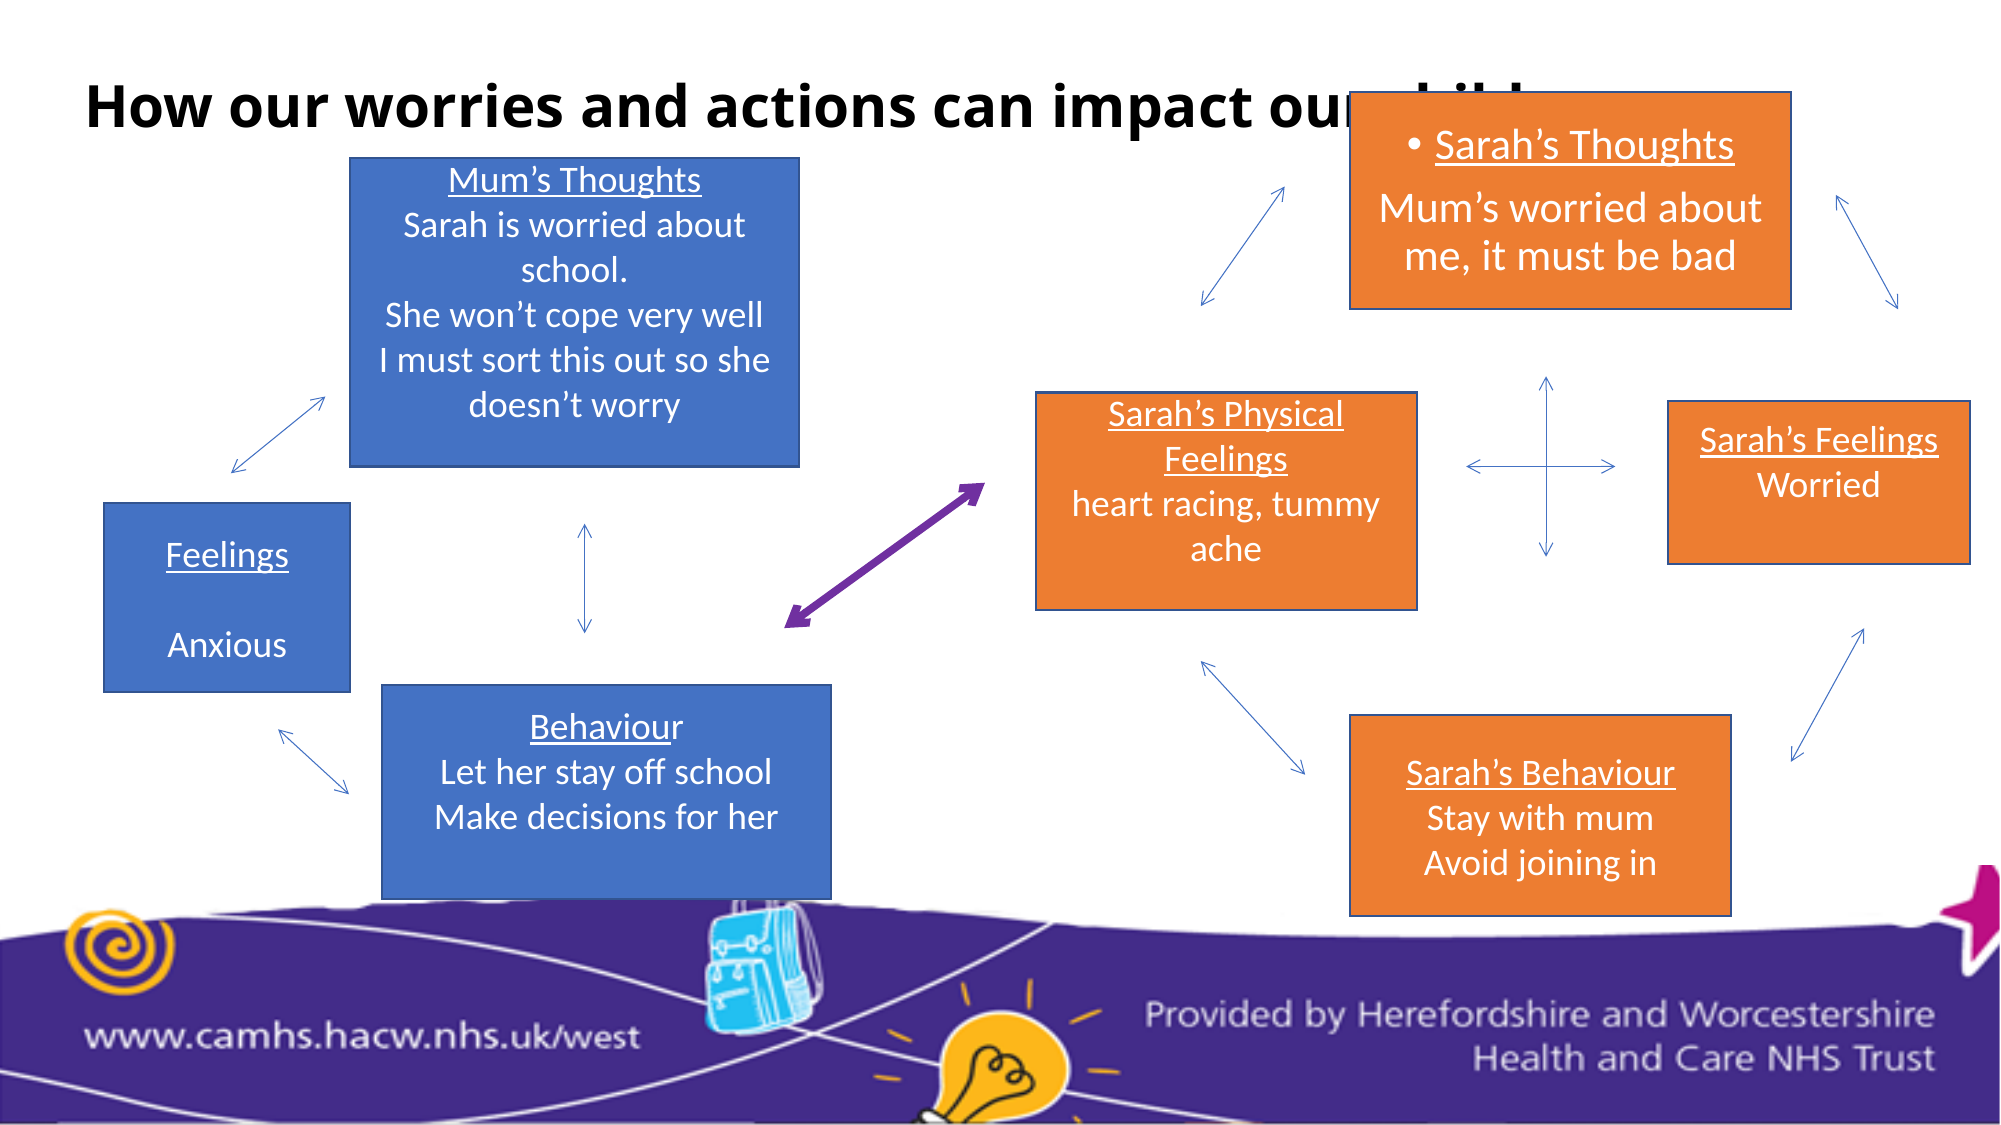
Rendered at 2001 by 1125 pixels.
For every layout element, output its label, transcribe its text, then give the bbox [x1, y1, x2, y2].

text_box Mum’s Thoughts Sarah is worried about school. She won’t cope very well I must sort this out so she doesn’t worry [349, 157, 800, 468]
text_box Feelings Anxious [103, 502, 351, 693]
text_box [278, 729, 349, 795]
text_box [1835, 194, 1899, 310]
text_box Sarah’s Physical Feelings heart racing, tummy ache [1035, 391, 1418, 611]
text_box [1790, 628, 1865, 762]
text_box Sarah’s Feelings Worried [1667, 400, 1971, 565]
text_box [657, 391, 764, 457]
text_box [230, 396, 326, 474]
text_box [1200, 186, 1285, 307]
text_box Sarah’s Behaviour Stay with mum Avoid joining in [1349, 714, 1732, 917]
picture [0, 865, 2000, 1125]
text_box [784, 482, 985, 629]
title How our worries and actions can impact our child [69, 0, 1795, 218]
text_box Behaviour Let her stay off school Make decisions for her [381, 684, 832, 900]
list Sarah’s Thoughts Mum’s worried about me, it must be bad [1349, 91, 1792, 310]
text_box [1200, 660, 1306, 775]
